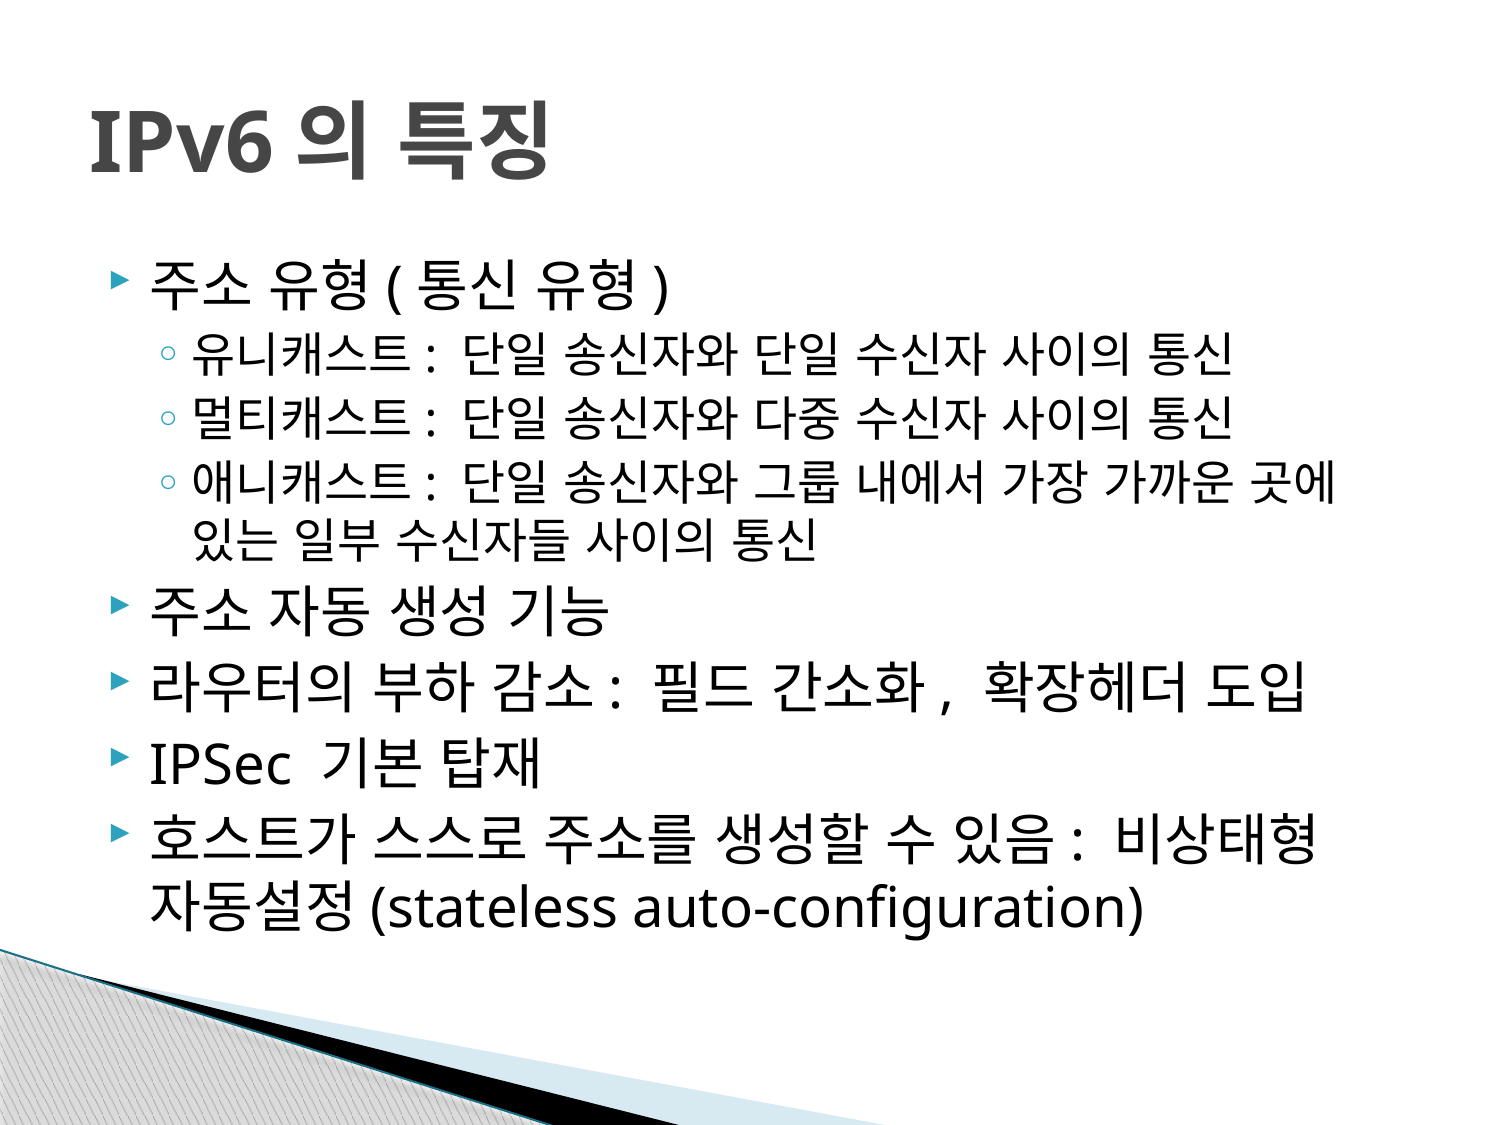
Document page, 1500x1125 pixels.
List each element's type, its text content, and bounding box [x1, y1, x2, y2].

list 주소 유형(통신 유형) 유니캐스트: 단일 송신자와 단일 수신자 사이의 통신 멀티캐스트: 단일 송신자와 다중 수신자 사이의 통신 애니캐스트: 단일 송신자와 그룹 내에서 가장 가까운 곳에 있는 일부 수신자들 사이의 통신 주소 자동 생성 기능 라우터의 부하 감소: 필드 간소화, 확장헤더 도입 IPSec 기본 탑재 호스트가 스스로 주소를 생성할 수 있음: 비상태형 자동설정(stateless auto-configuration) [75, 243, 1425, 986]
title IPv6의 특징 [75, 45, 1425, 233]
